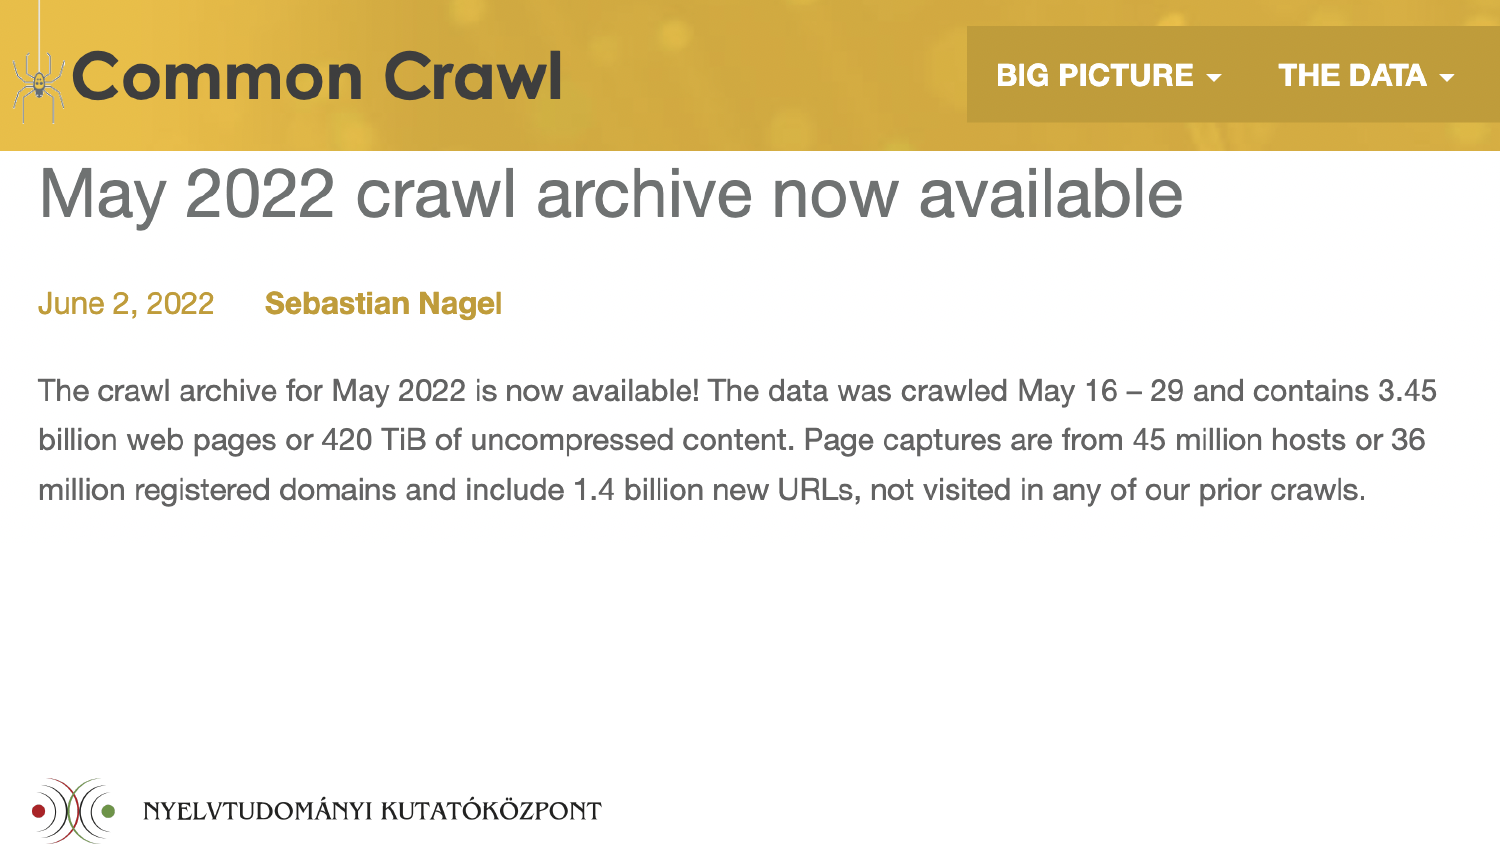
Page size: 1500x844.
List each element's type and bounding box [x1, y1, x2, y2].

picture [10, 778, 603, 844]
picture [0, 0, 1500, 543]
